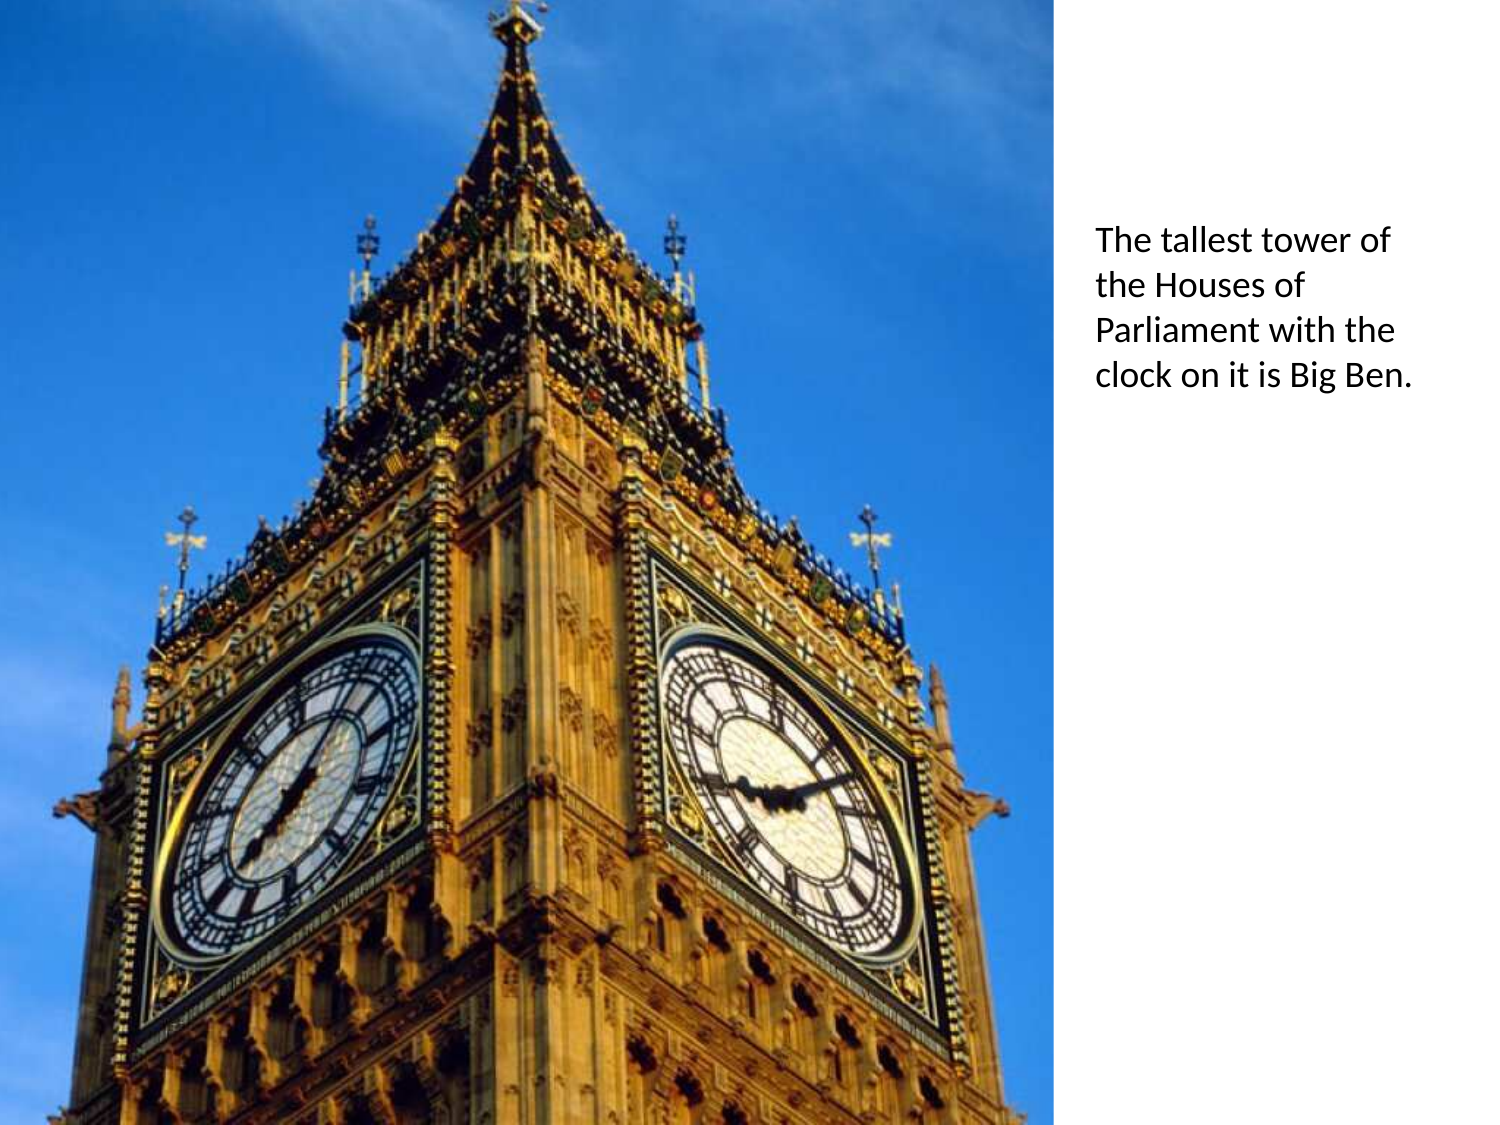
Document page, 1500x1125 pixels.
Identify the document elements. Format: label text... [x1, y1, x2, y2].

picture [0, 0, 1054, 1125]
text_box The tallest tower of the Houses of Parliament with the clock on it is Big Ben. [1080, 207, 1451, 403]
